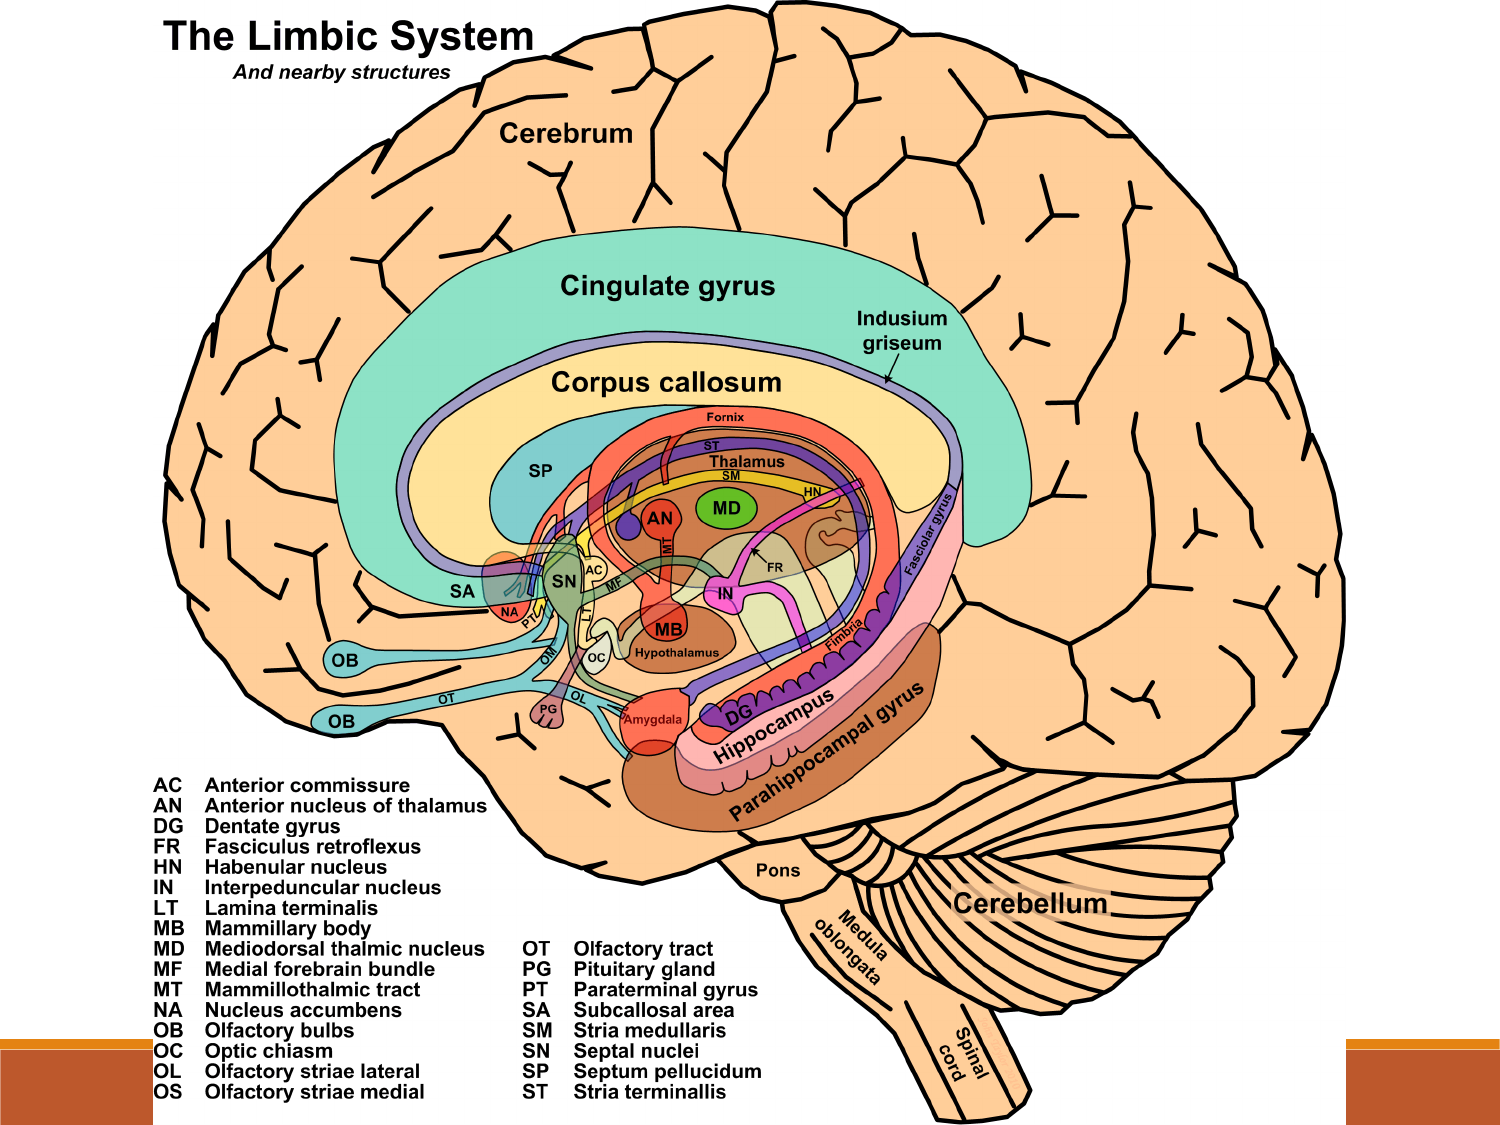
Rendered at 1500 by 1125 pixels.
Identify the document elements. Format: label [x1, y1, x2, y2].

picture [153, 0, 1347, 1125]
